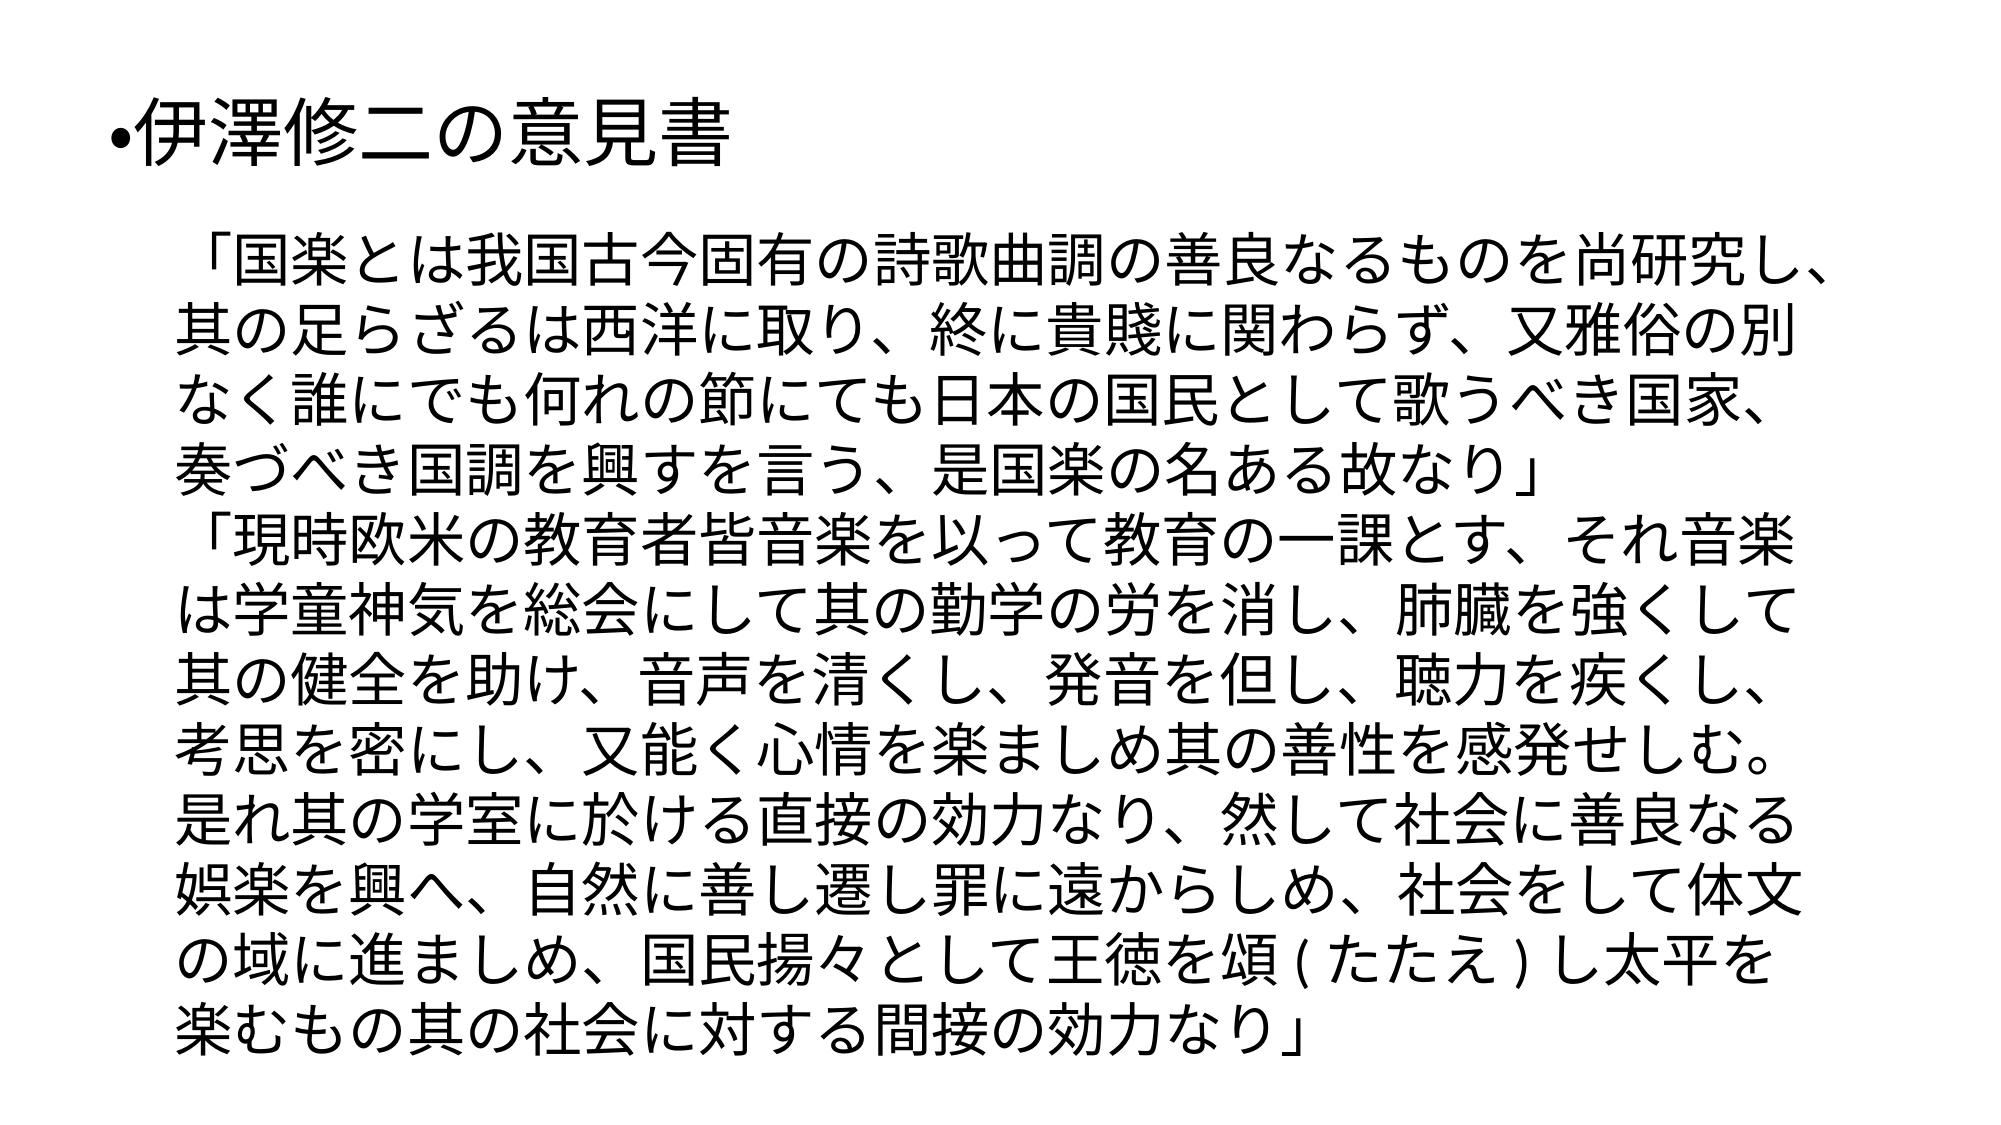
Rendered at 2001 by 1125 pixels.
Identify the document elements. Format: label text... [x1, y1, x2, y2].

text_box 「国楽とは我国古今固有の詩歌曲調の善良なるものを尚研究し、其の足らざるは西洋に取り、終に貴賤に関わらず、又雅俗の別なく誰にでも何れの節にても日本の国民として歌うべき国家、奏づべき国調を興すを言う、是国楽の名ある故なり」 「現時欧米の教育者皆音楽を以って教育の一課とす、それ音楽は学童神気を総会にして其の勤学の労を消し、肺臓を強くして其の健全を助け、音声を清くし、発音を但し、聴力を疾くし、考思を密にし、又能く心情を楽ましめ其の善性を感発せしむ。是れ其の学室に於ける直接の効力なり、然して社会に善良なる娯楽を興へ、自然に善し遷し罪に遠からしめ、社会をして体文の域に進ましめ、国民揚々として王徳を頌(たたえ)し太平を楽むもの其の社会に対する間接の効力なり」 [159, 216, 1838, 1116]
text_box ・伊澤修二の意見書 [93, 78, 1222, 183]
